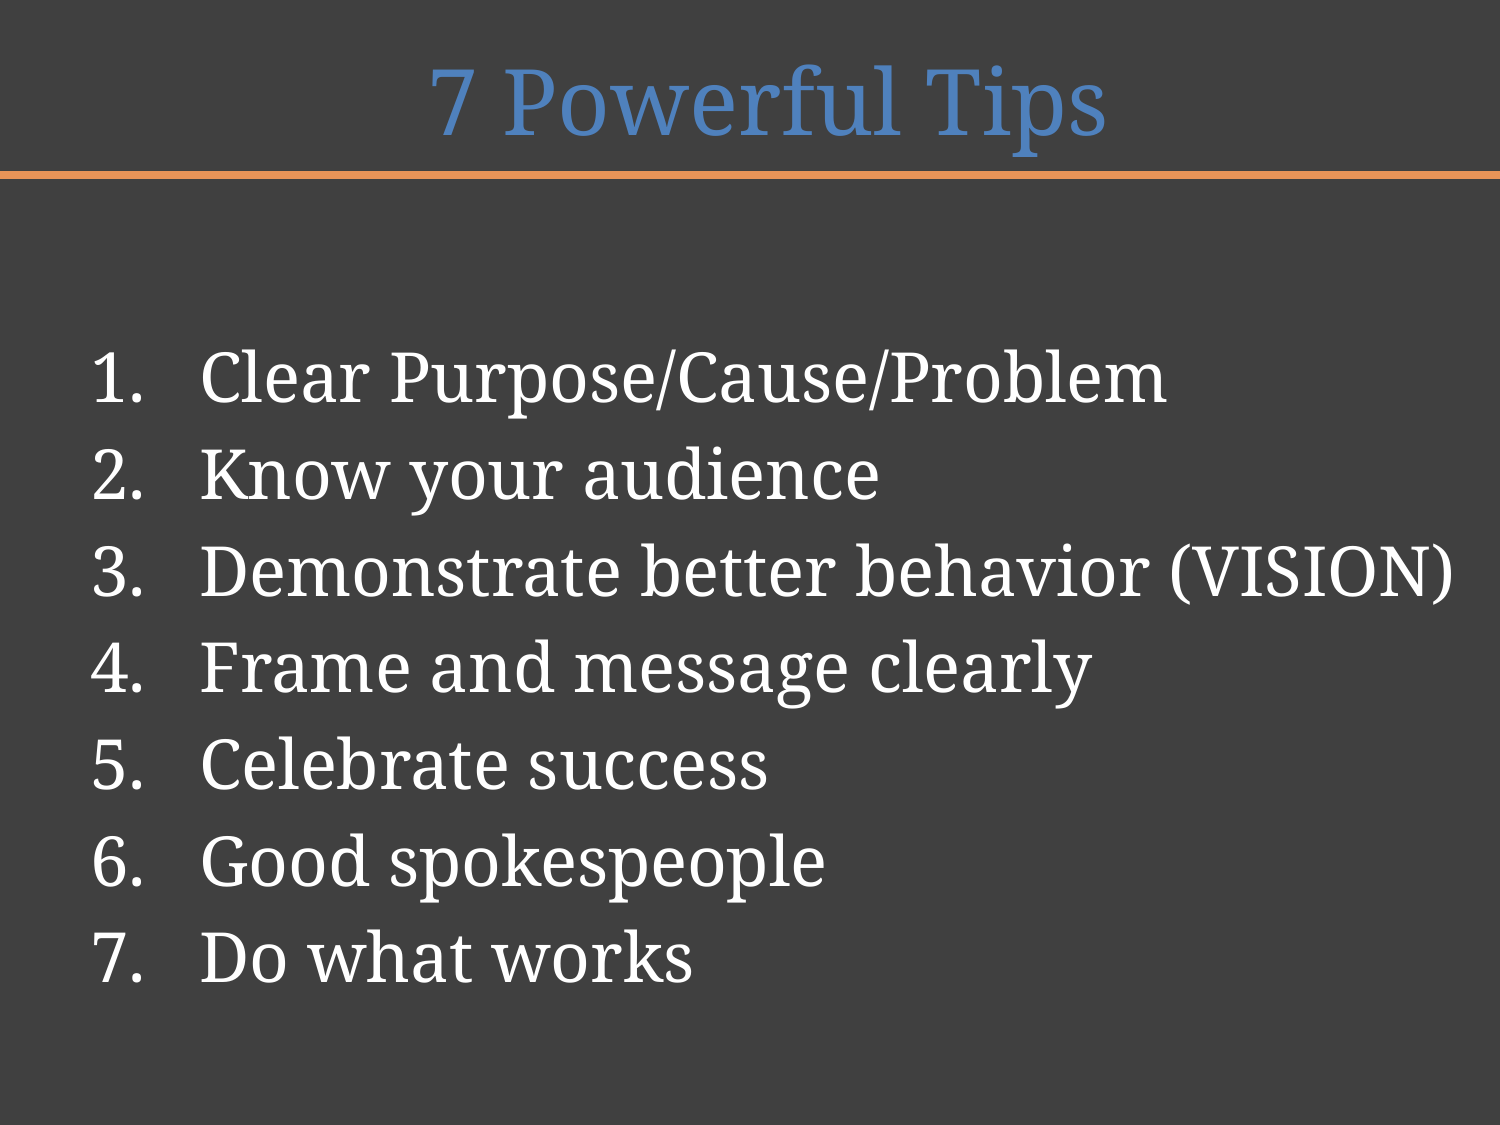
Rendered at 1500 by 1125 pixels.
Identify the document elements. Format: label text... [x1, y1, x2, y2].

list Clear Purpose/Cause/Problem Know your audience Demonstrate better behavior (VISION) Frame and message clearly Celebrate success Good spokespeople Do what works [75, 229, 1500, 1075]
title 7 Powerful Tips [99, 0, 1438, 146]
